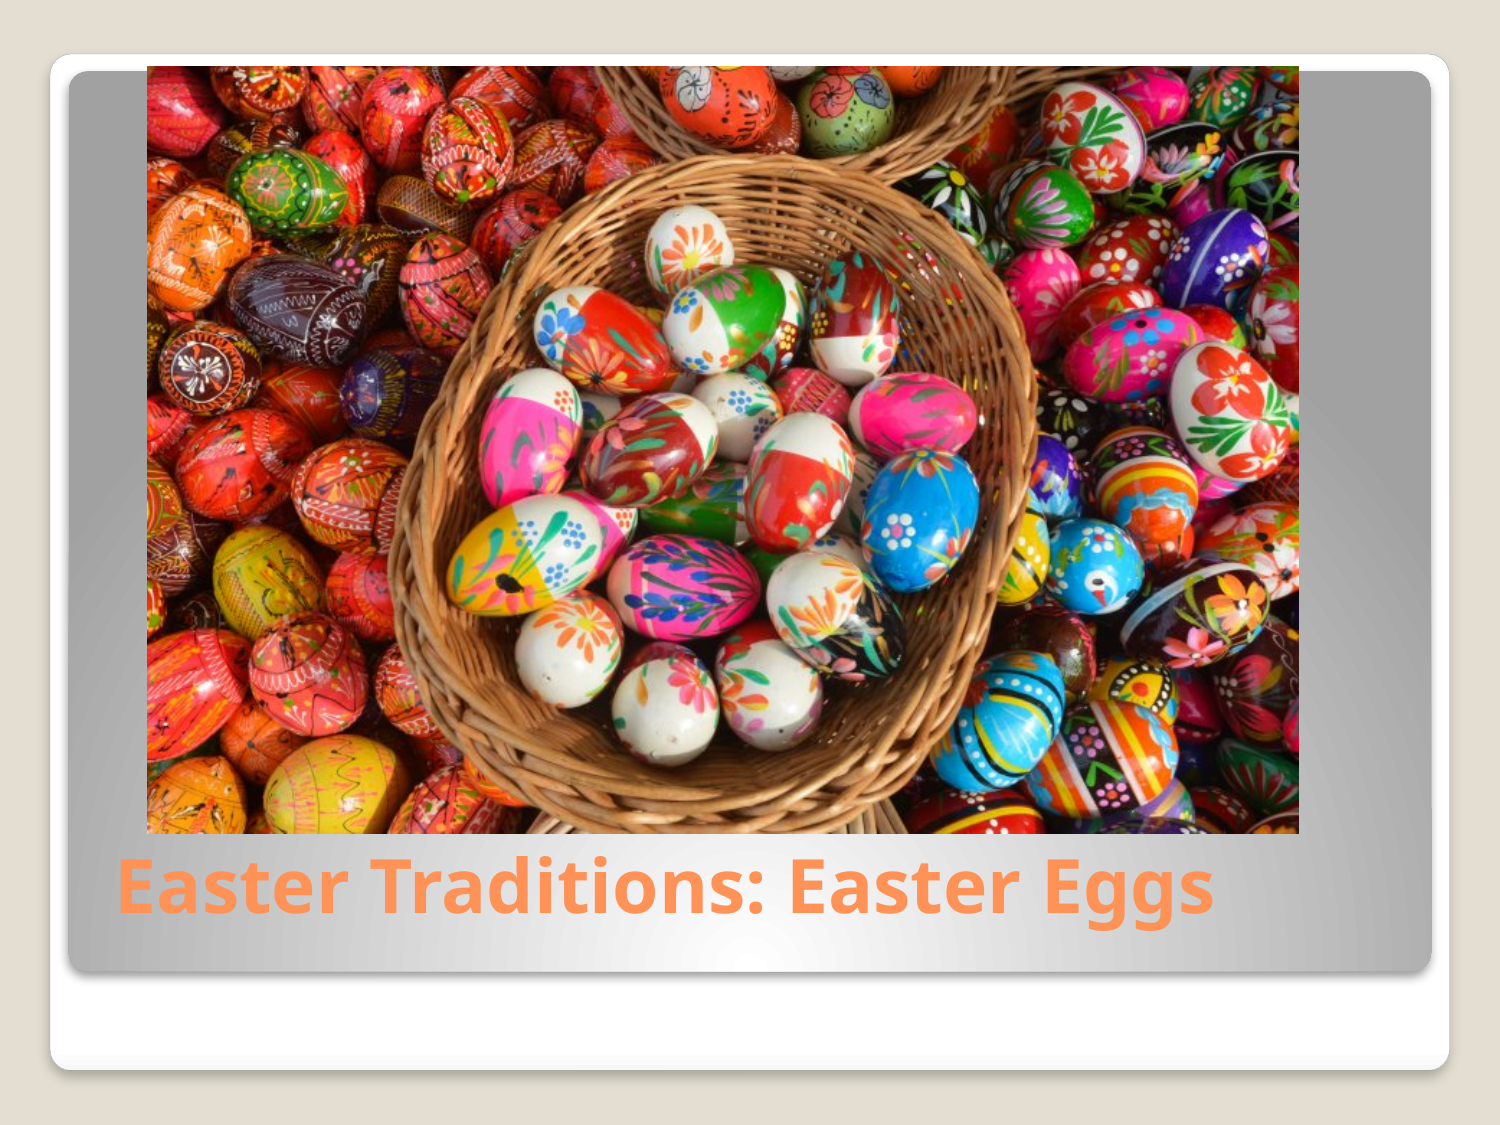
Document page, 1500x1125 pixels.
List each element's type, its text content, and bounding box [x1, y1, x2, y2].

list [147, 66, 1300, 834]
title Easter Traditions: Easter Eggs [100, 763, 1443, 936]
